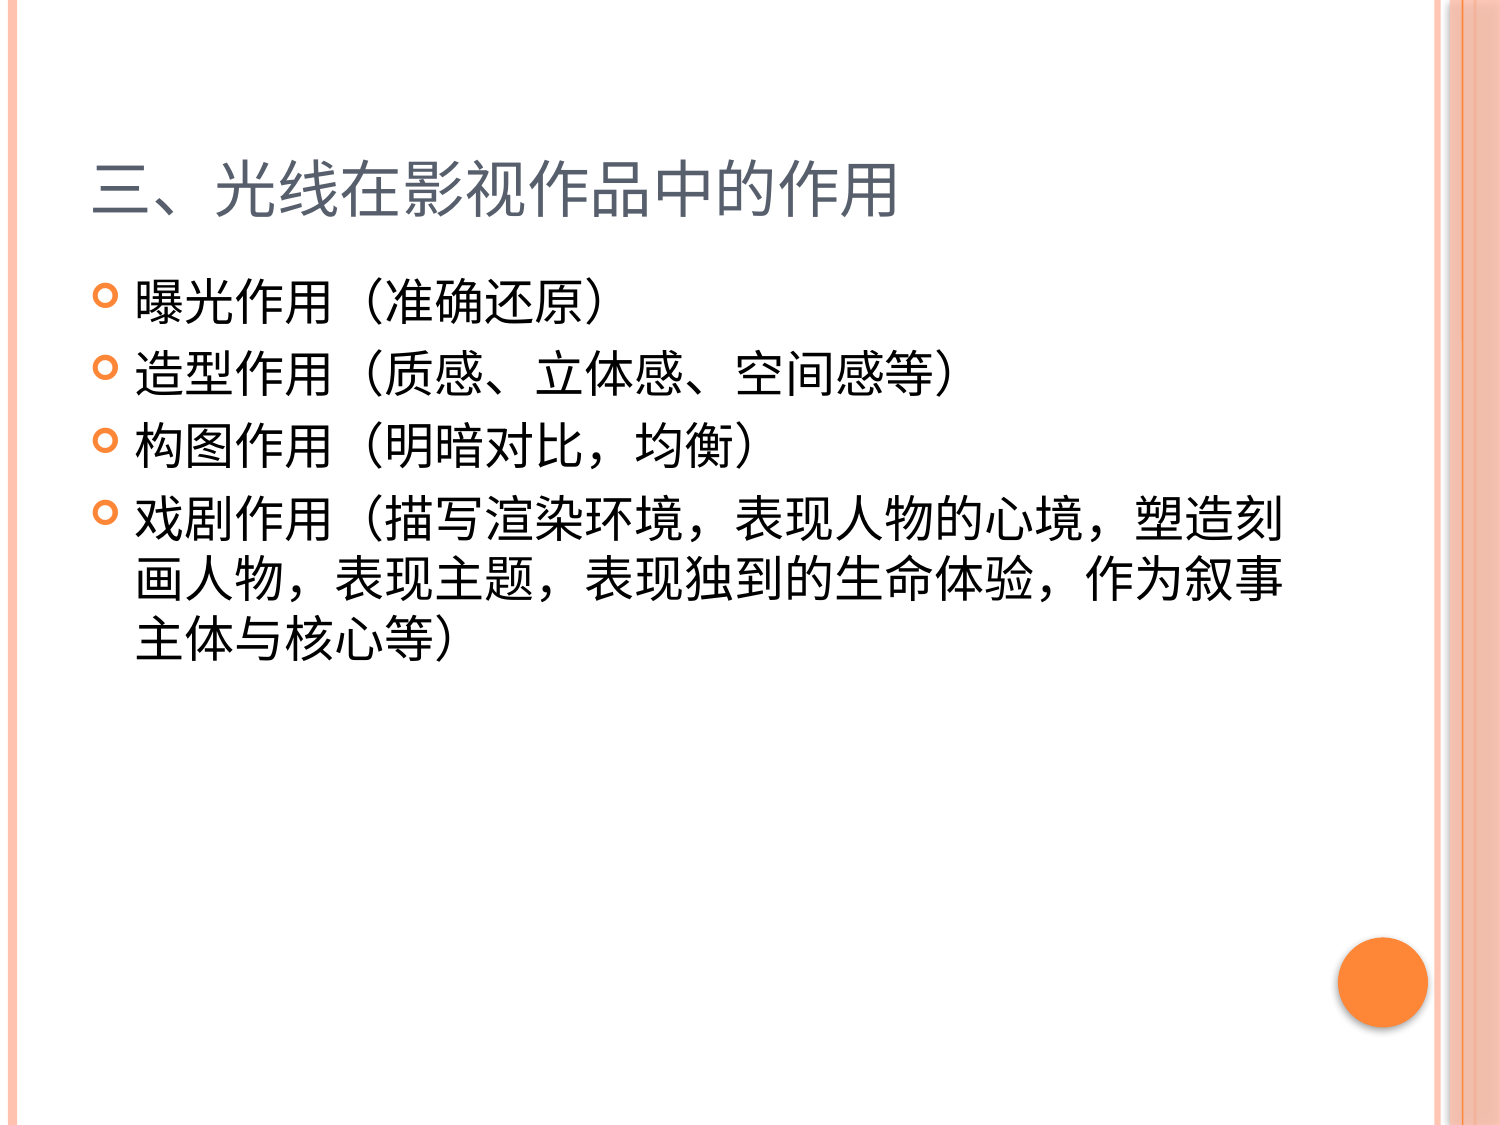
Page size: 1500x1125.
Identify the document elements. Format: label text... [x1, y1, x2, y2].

list 曝光作用（准确还原） 造型作用（质感、立体感、空间感等） 构图作用（明暗对比，均衡） 戏剧作用（描写渲染环境，表现人物的心境，塑造刻画人物，表现主题，表现独到的生命体验，作为叙事主体与核心等） [75, 262, 1300, 1062]
title 三、光线在影视作品中的作用 [75, 45, 1300, 233]
